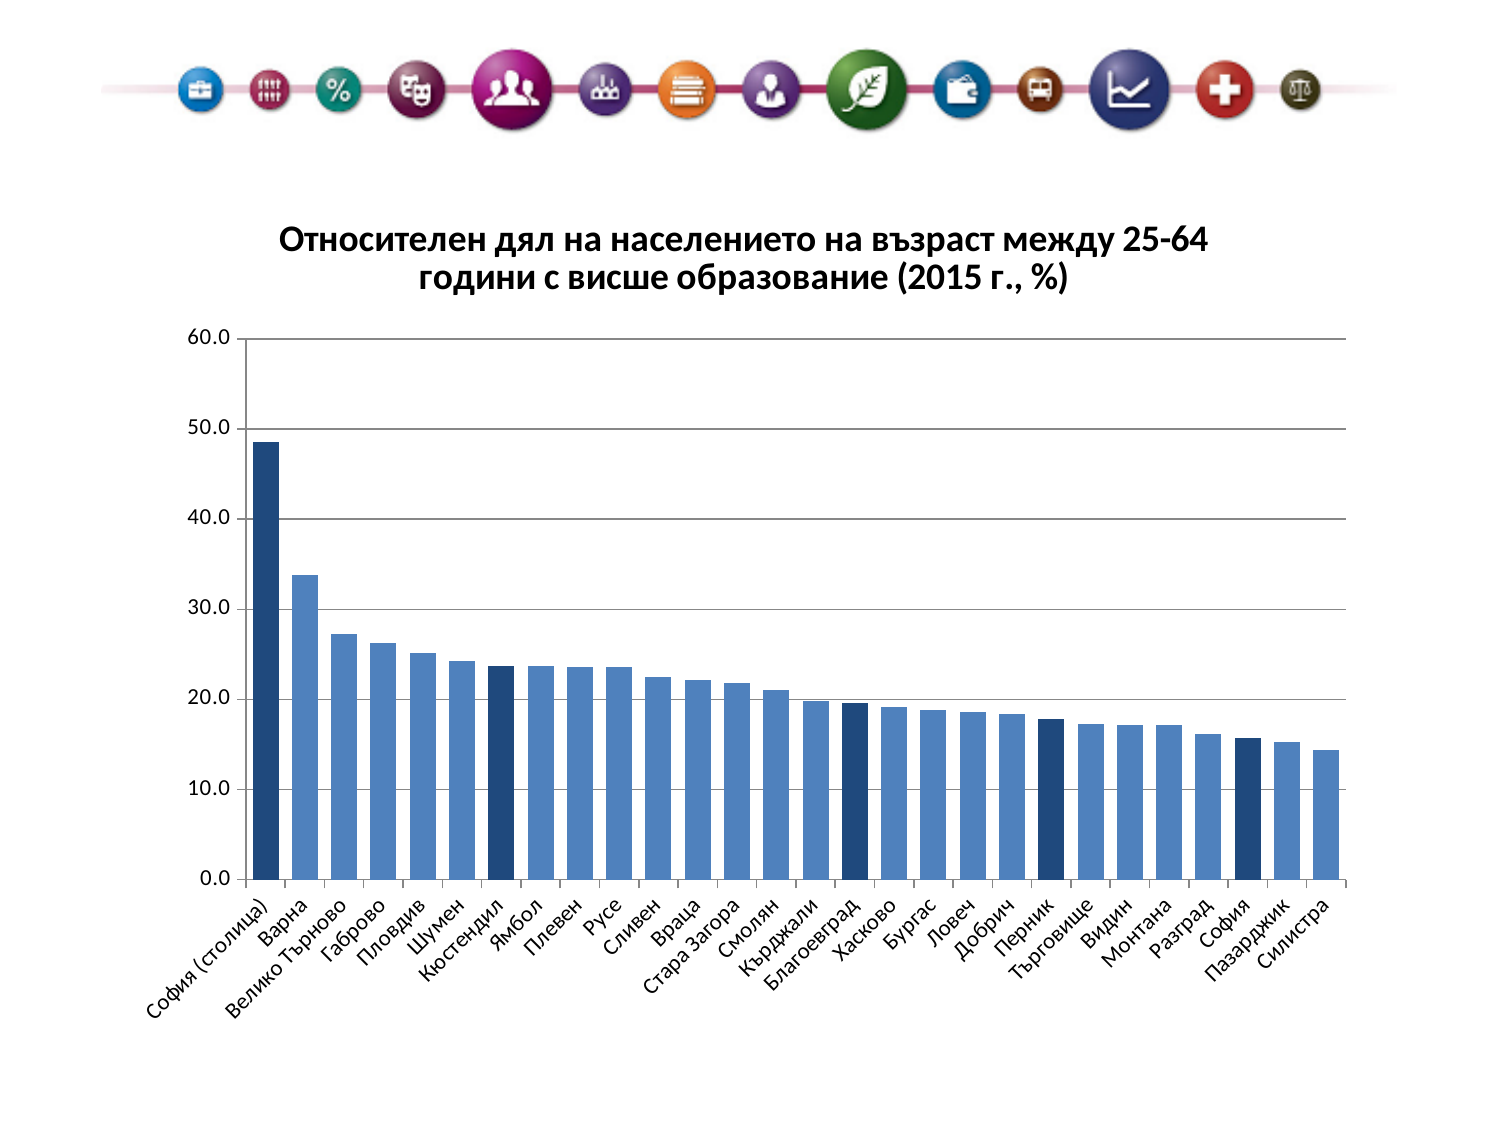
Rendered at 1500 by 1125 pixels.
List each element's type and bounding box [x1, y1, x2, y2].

picture [101, 0, 1407, 188]
chart [116, 188, 1372, 1044]
